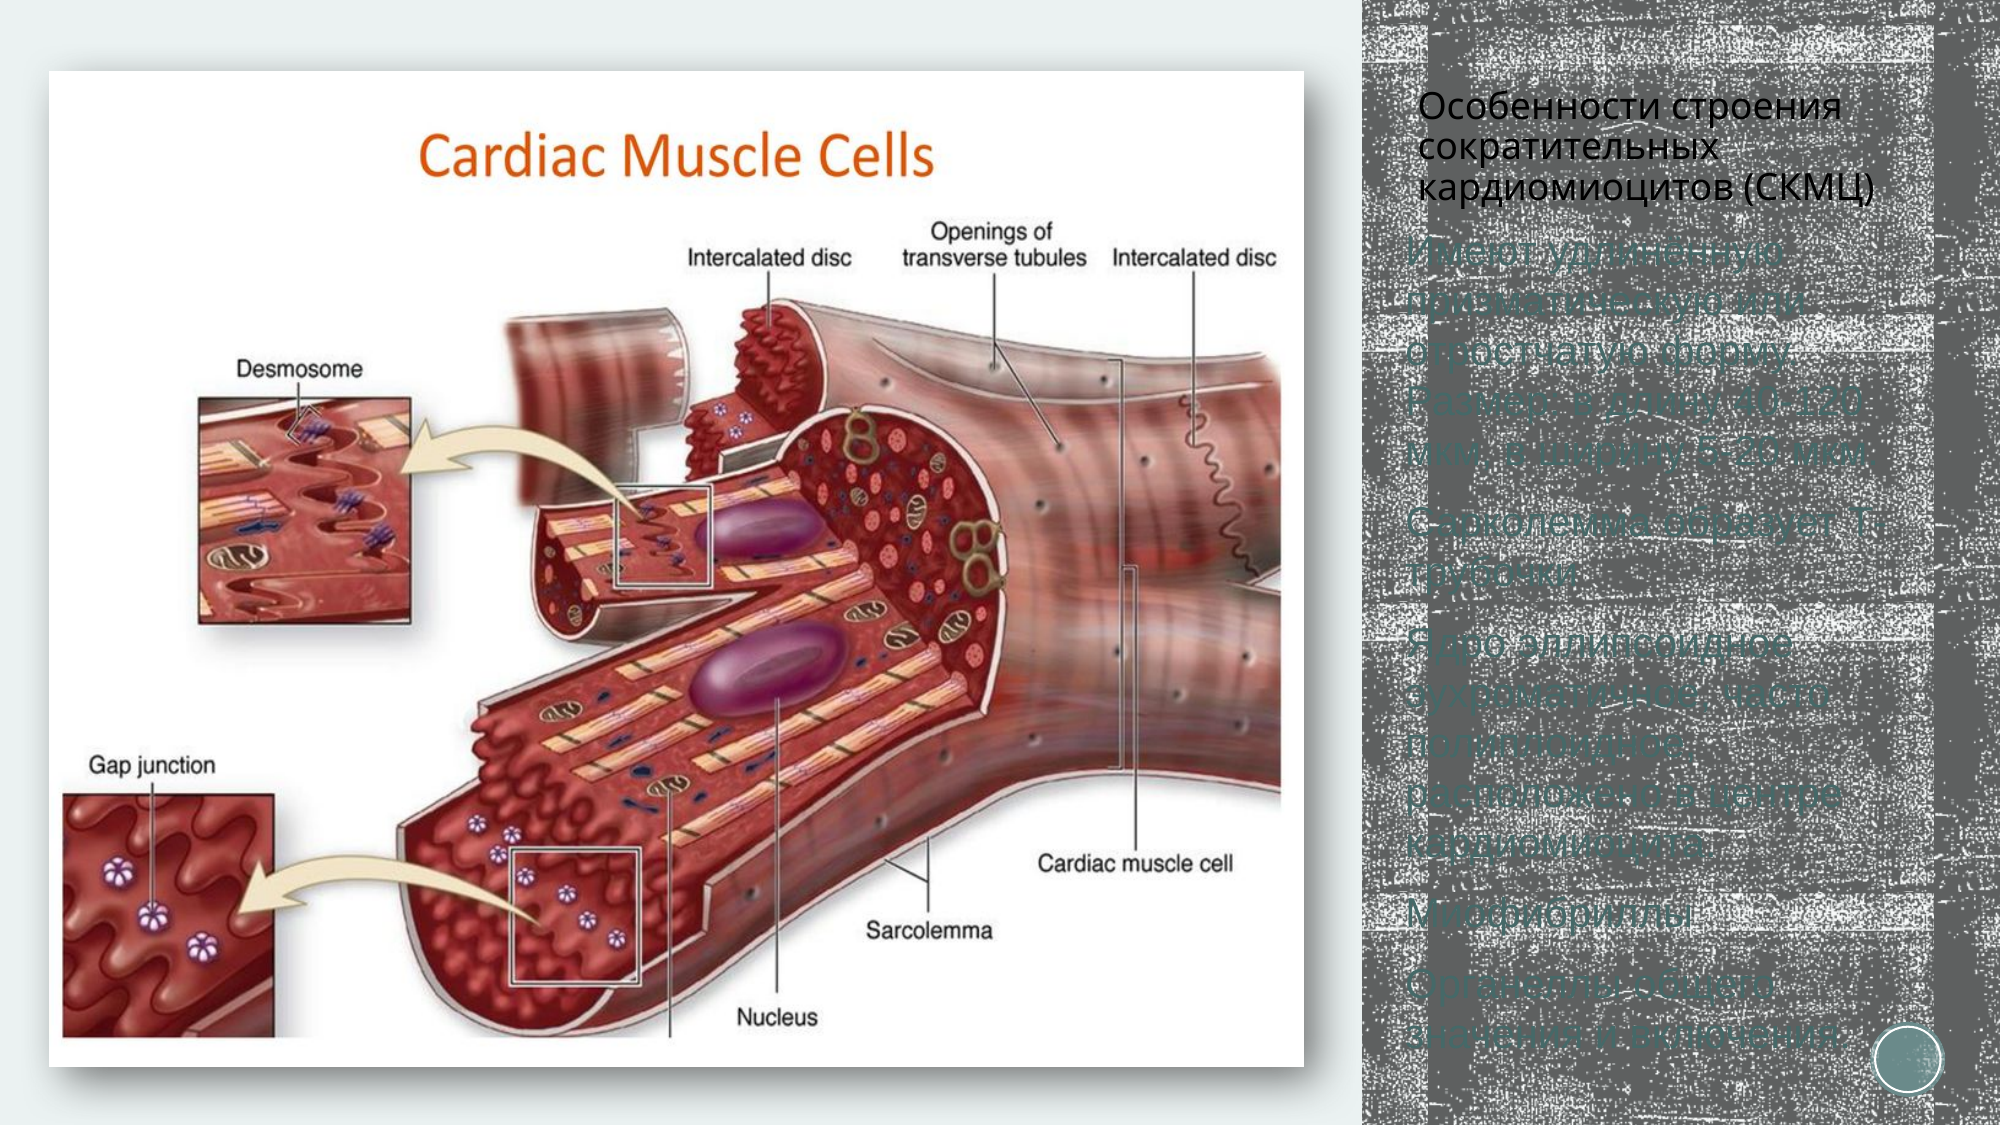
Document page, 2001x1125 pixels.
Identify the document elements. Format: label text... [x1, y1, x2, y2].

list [53, 76, 1300, 1063]
title Особенности строения сократительных кардиомиоцитов (СКМЦ) [1402, 37, 1928, 216]
list Имеют удлинённую призматическую или отростчатую форму. Размер: в длину 40-120 мкм, в ширину 5-20 мкм. Сарколемма образует Т- трубочки Ядро эллипсоидное эухроматичное, часто полиплоидное, расположено в центре кардиомиоцита. Миофибриллы Органеллы общего значения и включения. [1390, 216, 1916, 1037]
